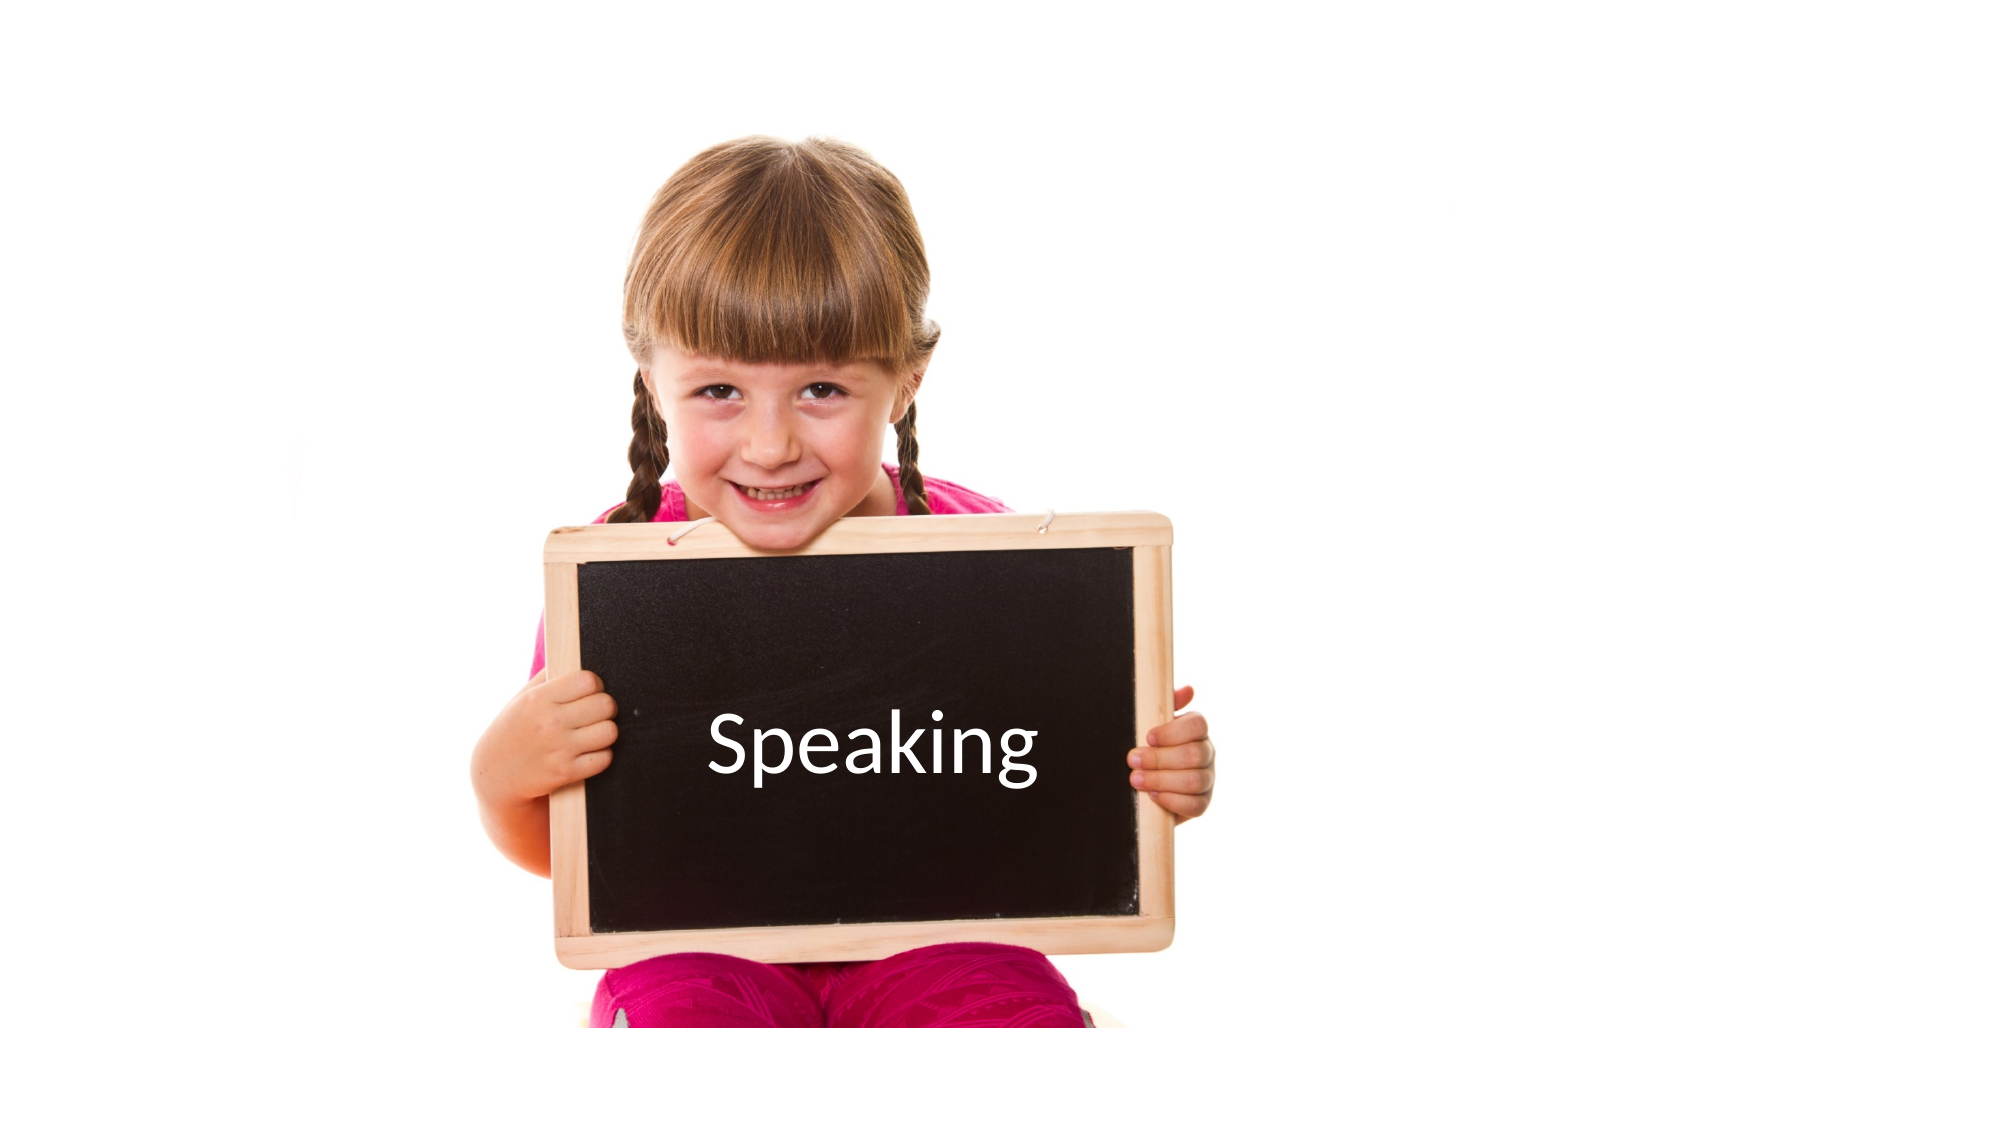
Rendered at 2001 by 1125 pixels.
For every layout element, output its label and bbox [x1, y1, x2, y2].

picture [138, 97, 1457, 1028]
